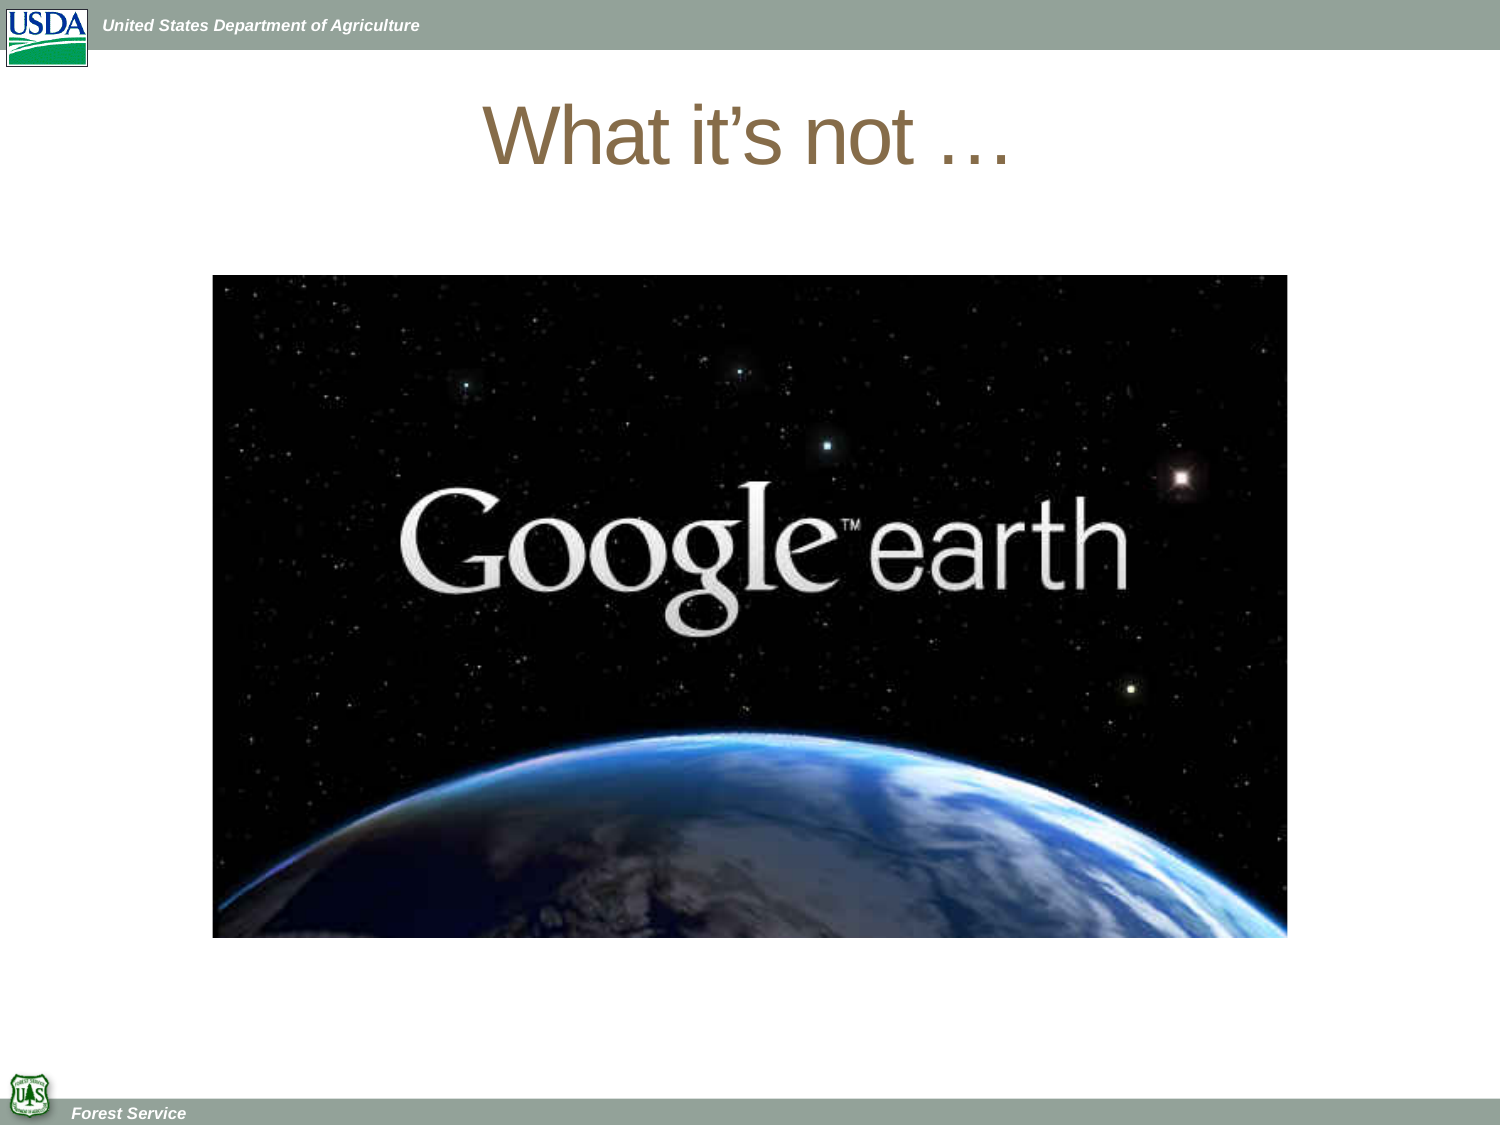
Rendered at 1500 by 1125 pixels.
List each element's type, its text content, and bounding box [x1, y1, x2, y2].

picture [212, 274, 1288, 938]
picture [6, 1071, 54, 1120]
picture [7, 10, 87, 66]
title What it’s not … [75, 50, 1425, 213]
